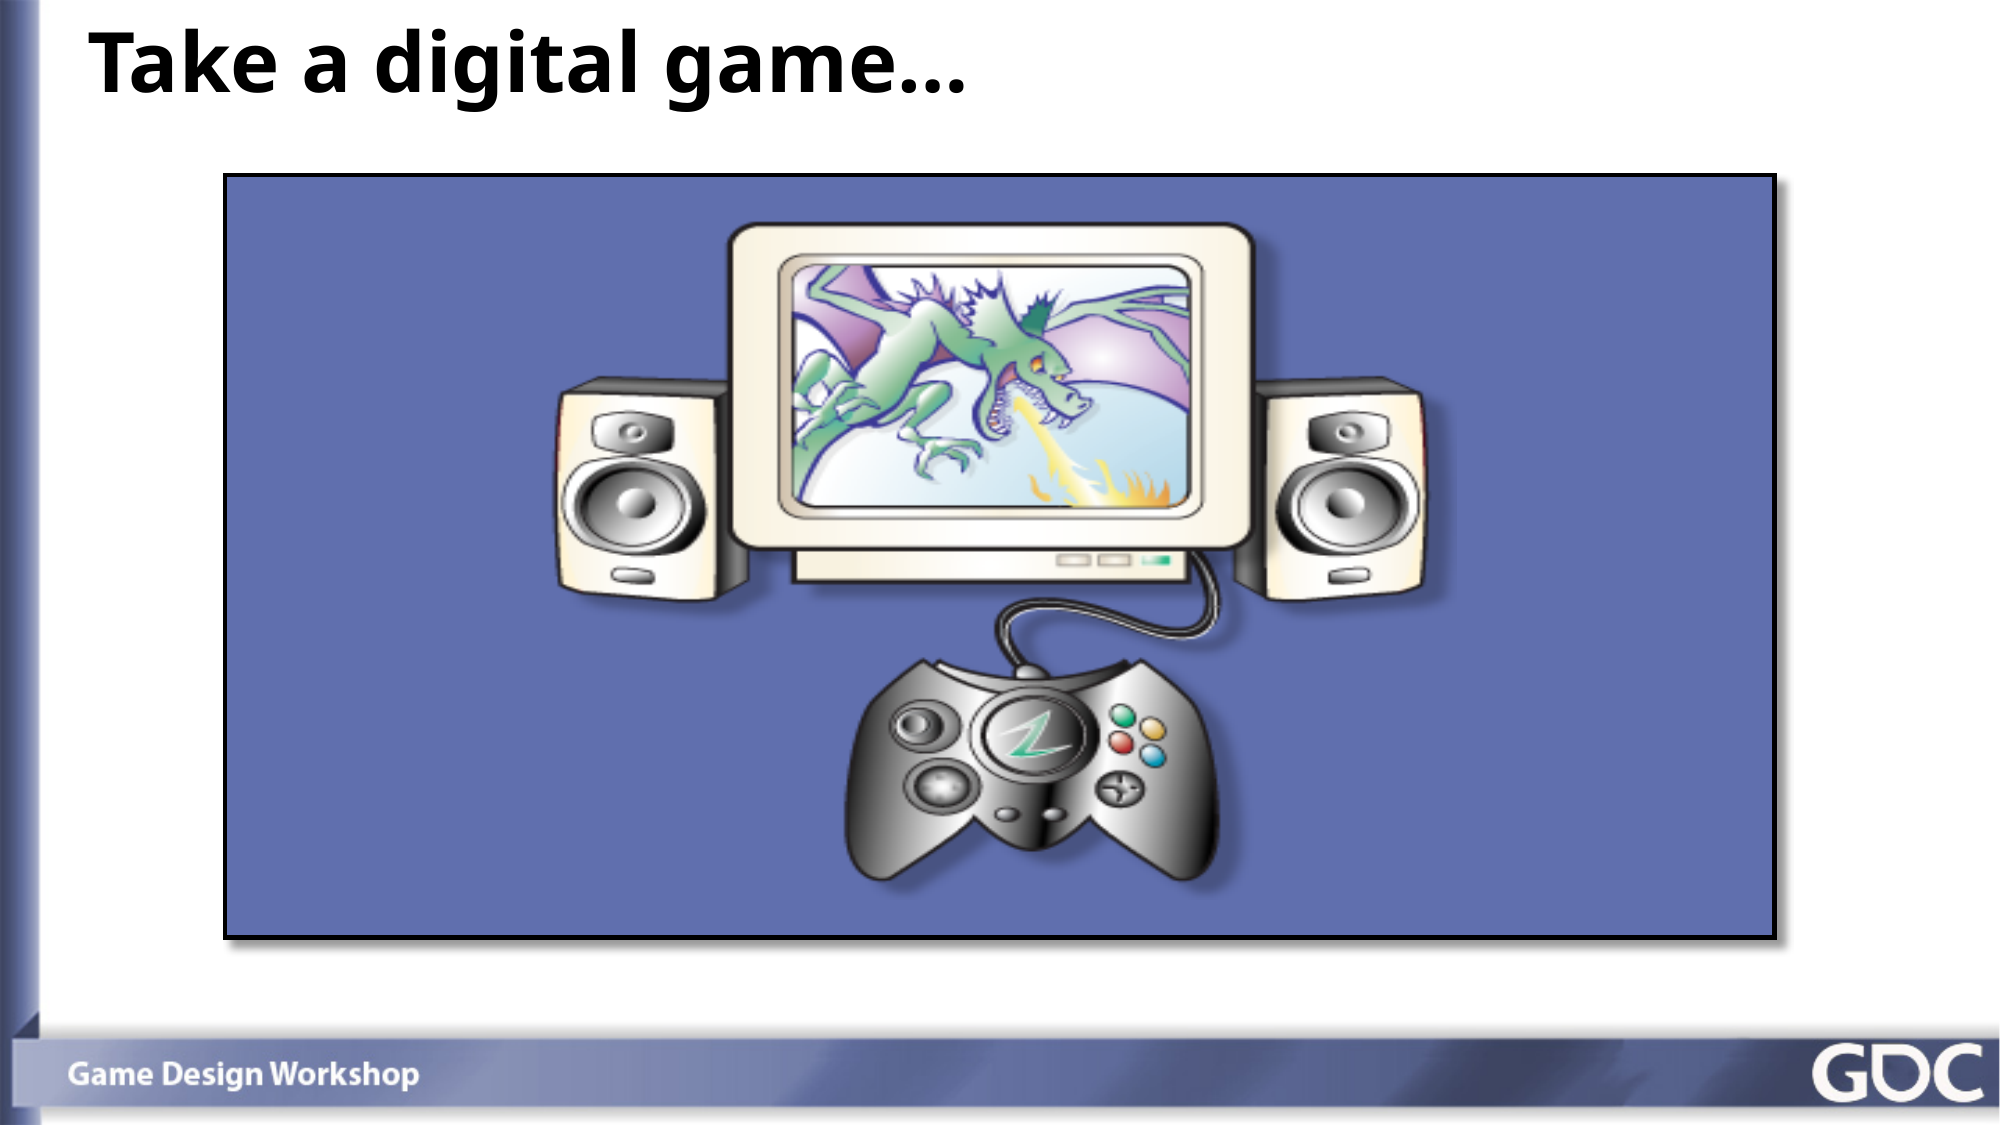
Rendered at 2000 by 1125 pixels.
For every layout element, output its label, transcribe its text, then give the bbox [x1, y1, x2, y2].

title Take a digital game… [72, 12, 1527, 163]
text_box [542, 212, 1457, 900]
text_box [224, 175, 1775, 938]
picture [0, 0, 2000, 1125]
